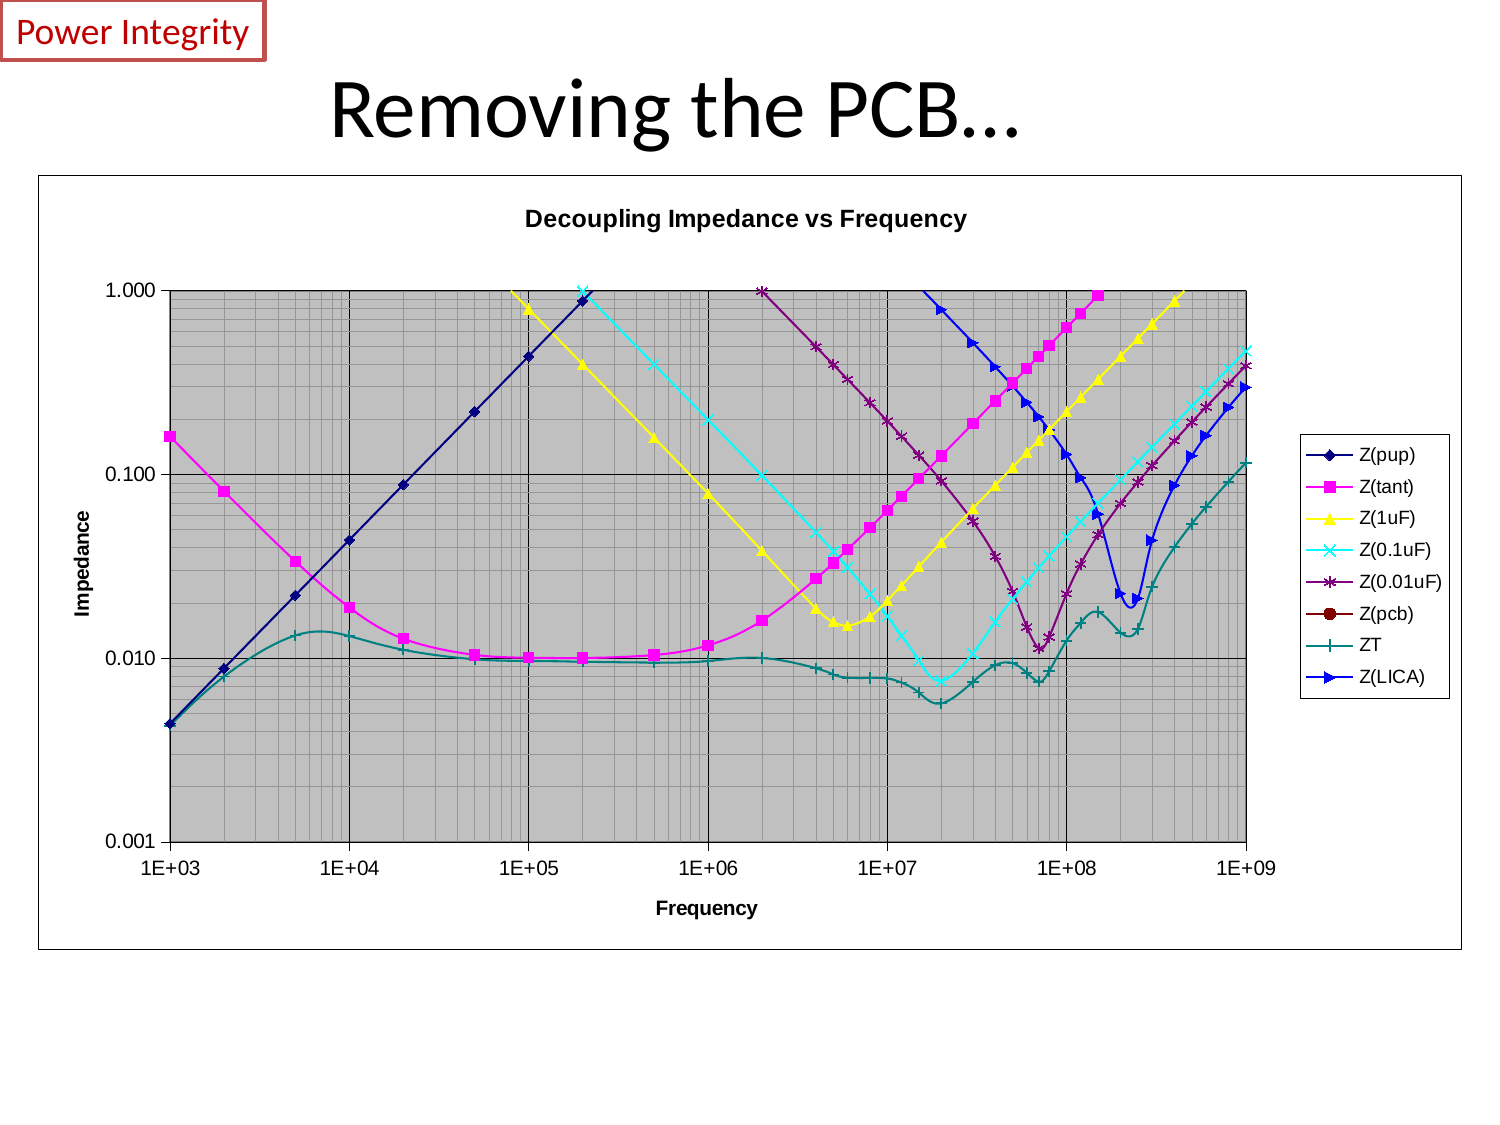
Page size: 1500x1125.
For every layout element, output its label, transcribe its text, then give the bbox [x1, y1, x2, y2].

chart [37, 174, 1462, 951]
title Removing the PCB… [0, 45, 1350, 163]
text_box Power Integrity [0, 0, 267, 62]
